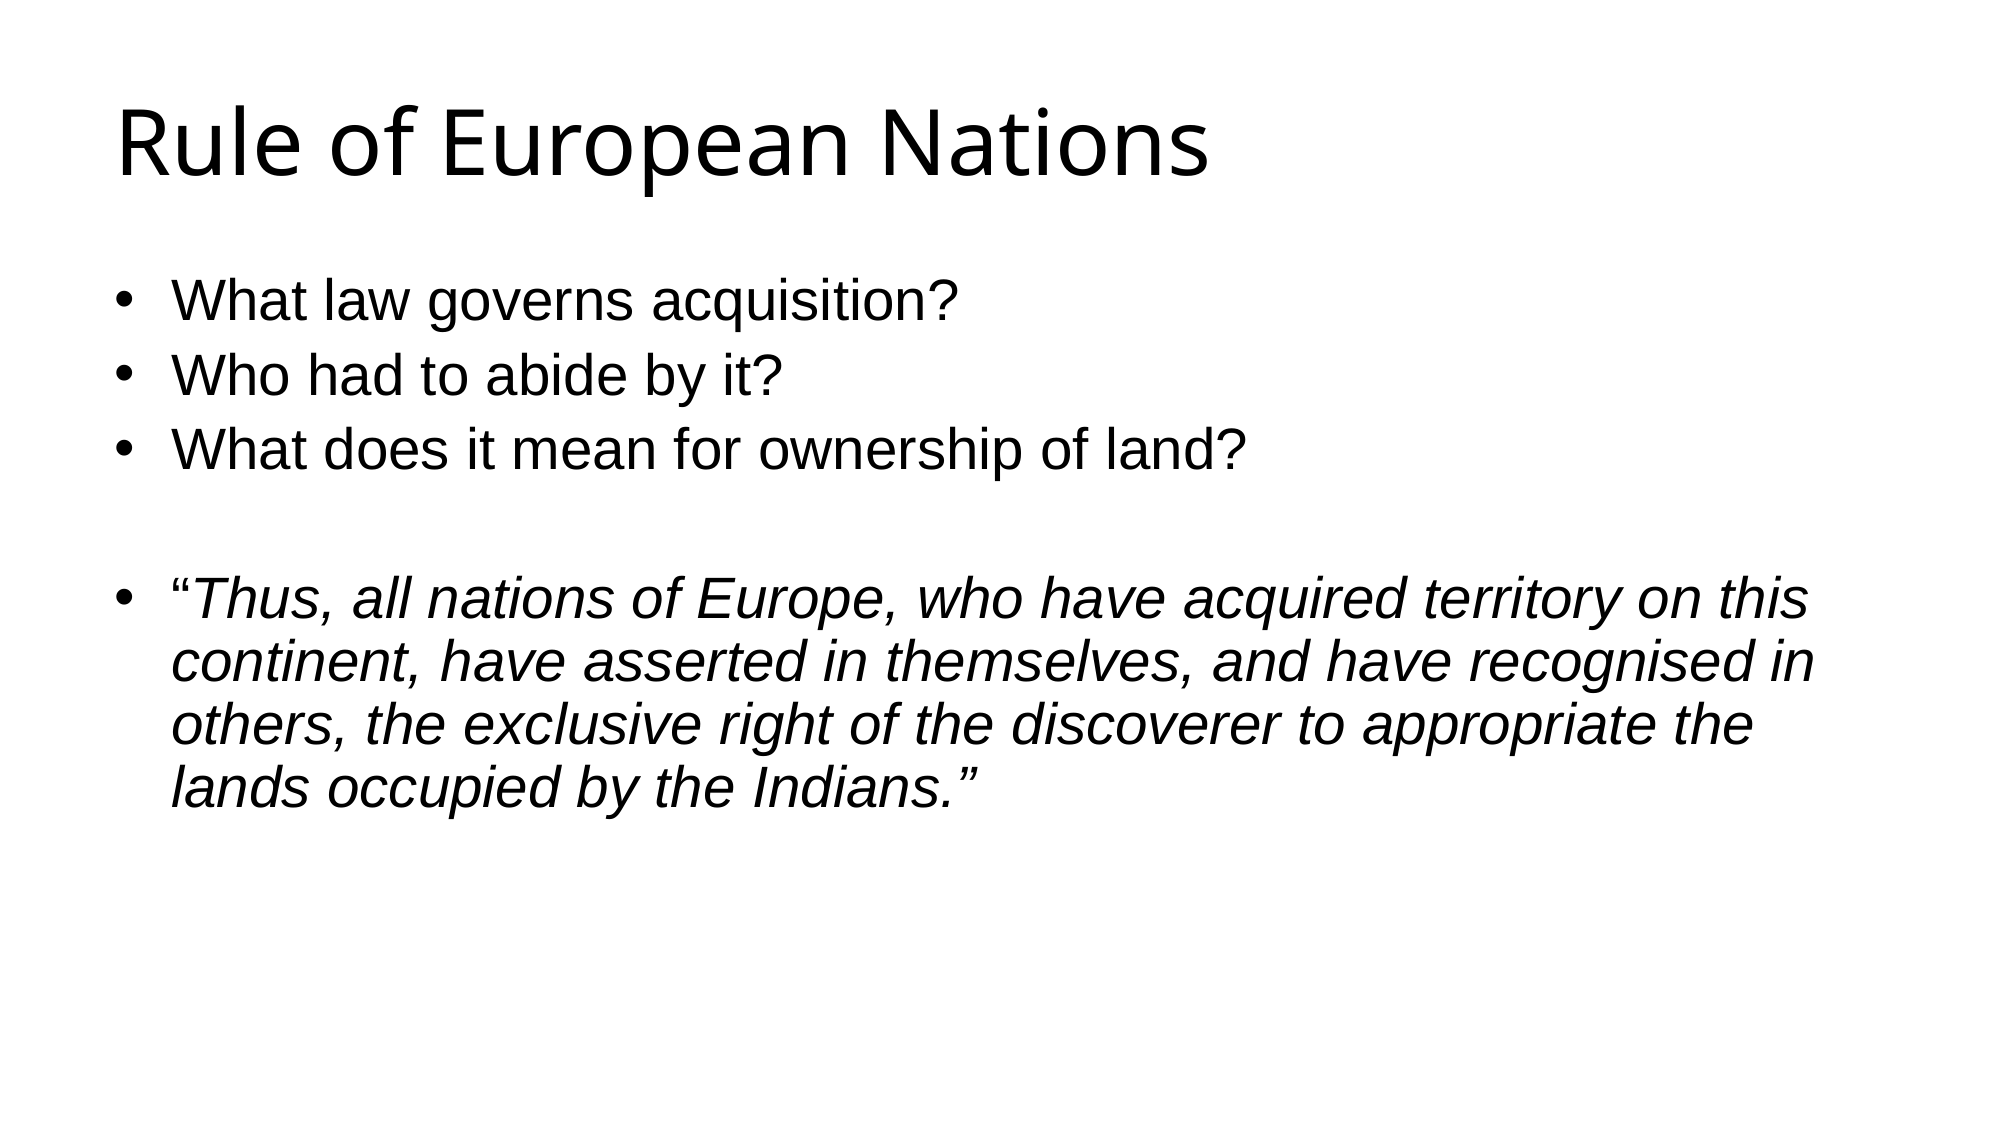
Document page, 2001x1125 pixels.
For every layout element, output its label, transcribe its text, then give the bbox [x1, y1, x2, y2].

list What law governs acquisition? Who had to abide by it? What does it mean for ownership of land? “Thus, all nations of Europe, who have acquired territory on this continent, have asserted in themselves, and have recognised in others, the exclusive right of the discoverer to appropriate the lands occupied by the Indians.” [99, 262, 1900, 1005]
title Rule of European Nations [99, 45, 1900, 233]
